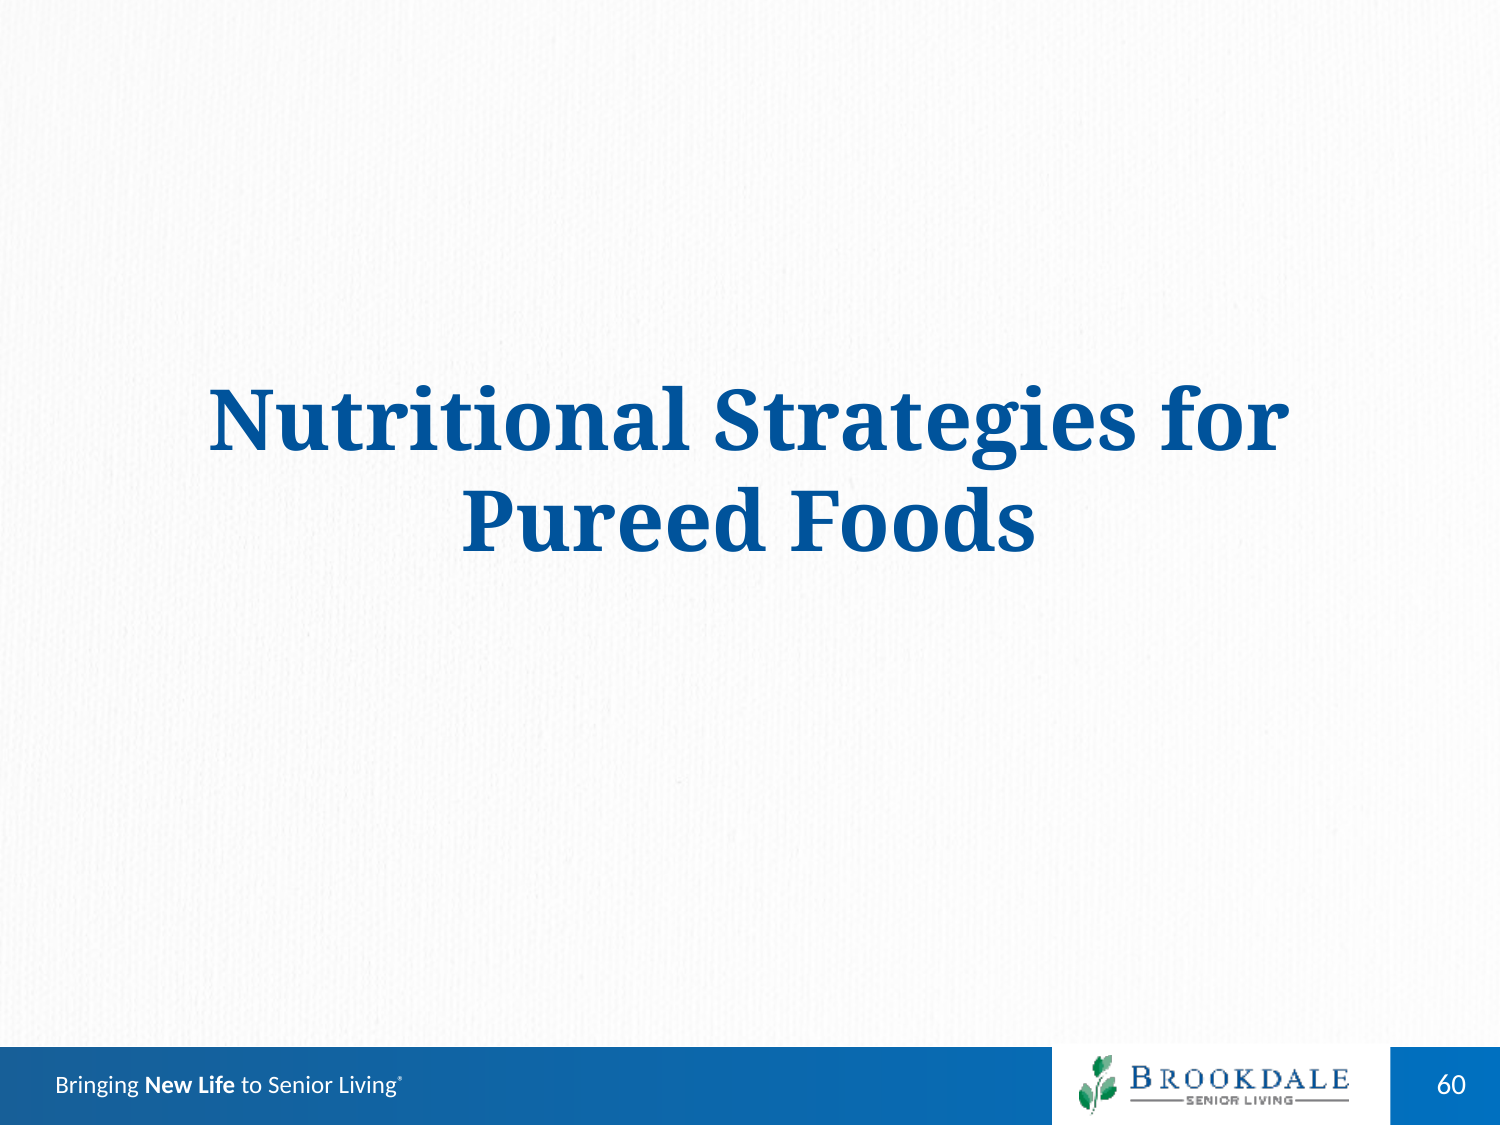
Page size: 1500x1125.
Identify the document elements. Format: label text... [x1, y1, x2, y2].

title Nutritional Strategies for Pureed Foods [187, 184, 1313, 576]
slide_number 60 [1421, 1058, 1500, 1118]
picture [1079, 1055, 1349, 1116]
